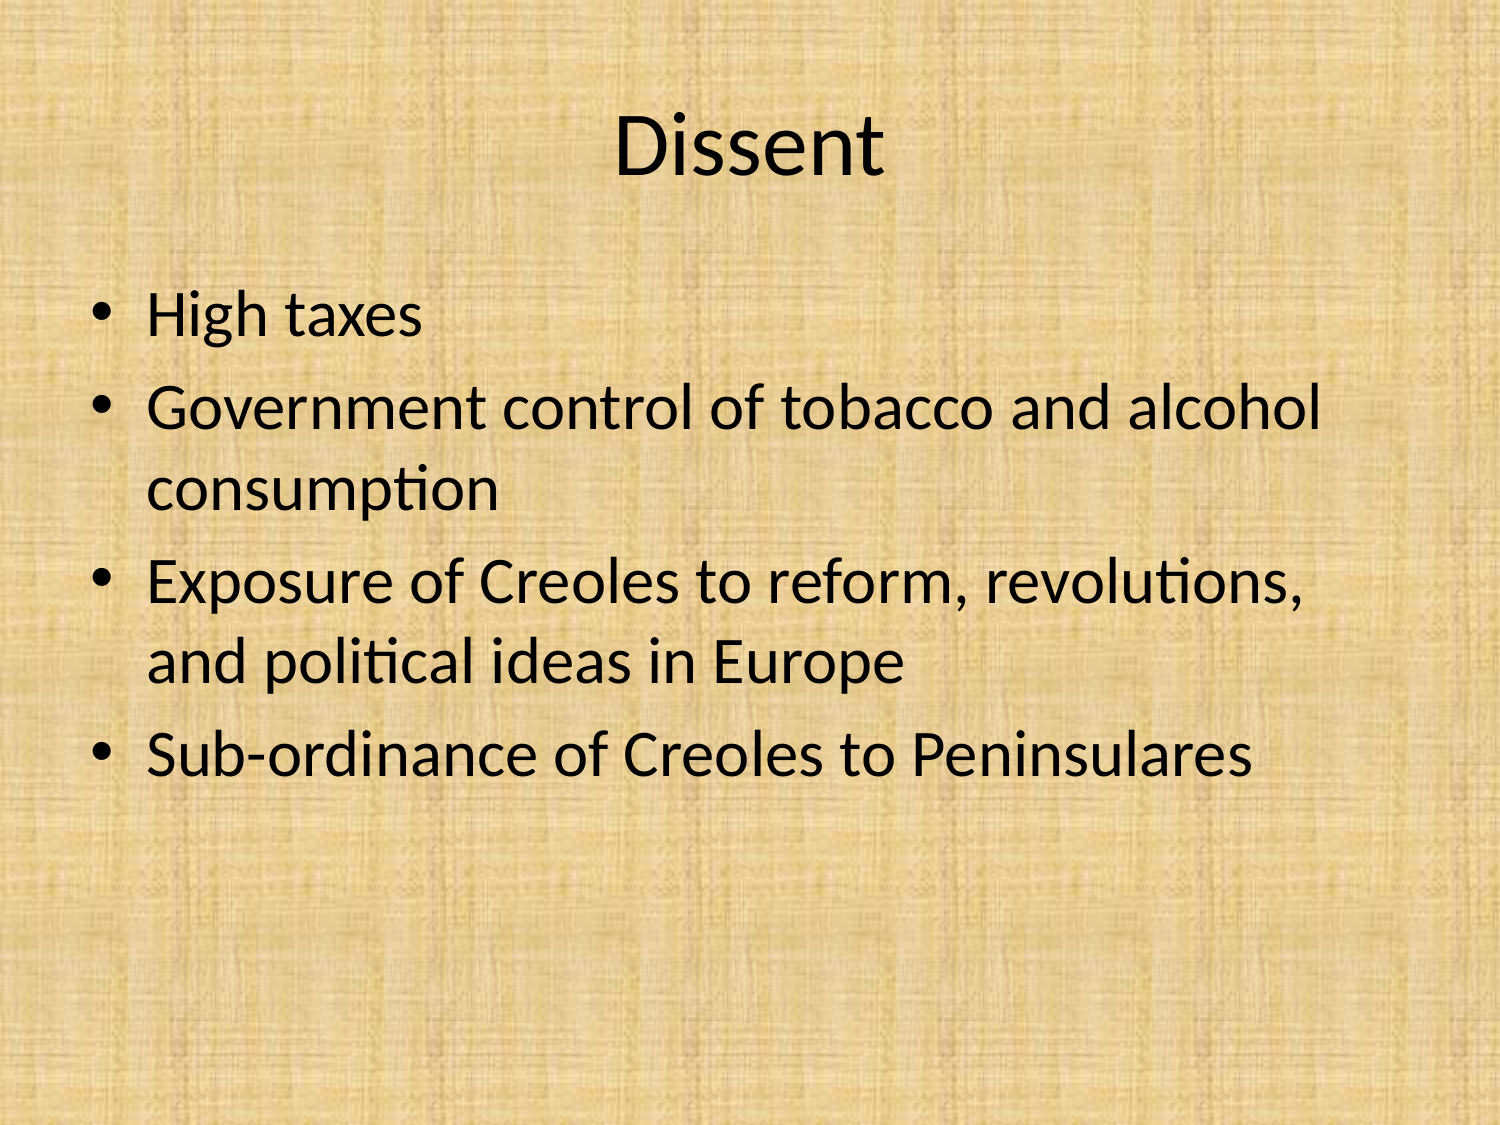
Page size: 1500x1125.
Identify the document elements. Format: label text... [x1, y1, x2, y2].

list High taxes Government control of tobacco and alcohol consumption Exposure of Creoles to reform, revolutions, and political ideas in Europe Sub-ordinance of Creoles to Peninsulares [75, 262, 1425, 1005]
picture [0, 0, 1500, 1125]
title Dissent [75, 45, 1425, 233]
